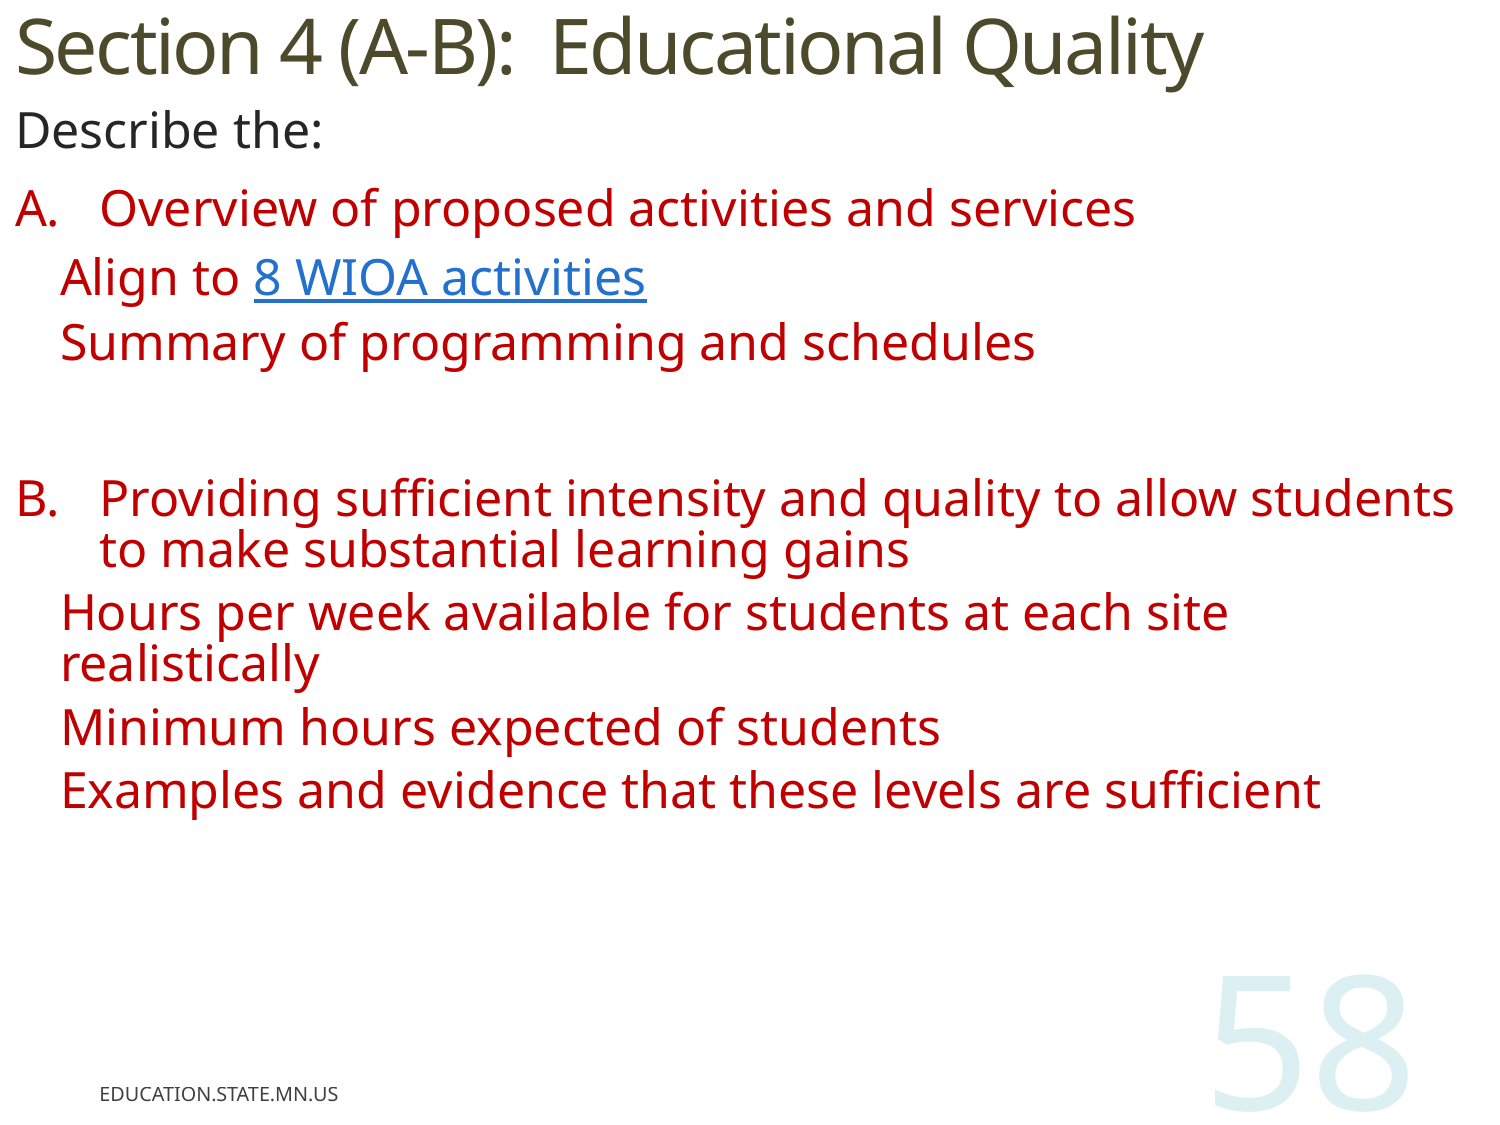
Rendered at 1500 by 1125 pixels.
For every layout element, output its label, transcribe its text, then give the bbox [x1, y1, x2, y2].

title Section 4 (A-B): Educational Quality [0, 0, 1500, 100]
footer education.state.mn.us [84, 1075, 704, 1113]
slide_number 58 [1073, 956, 1433, 1125]
list Describe the: Overview of proposed activities and services Align to 8 WIOA activities Summary of programming and schedules Providing sufficient intensity and quality to allow students to make substantial learning gains Hours per week available for students at each site realistically Minimum hours expected of students Examples and evidence that these levels are sufficient [0, 100, 1500, 1005]
